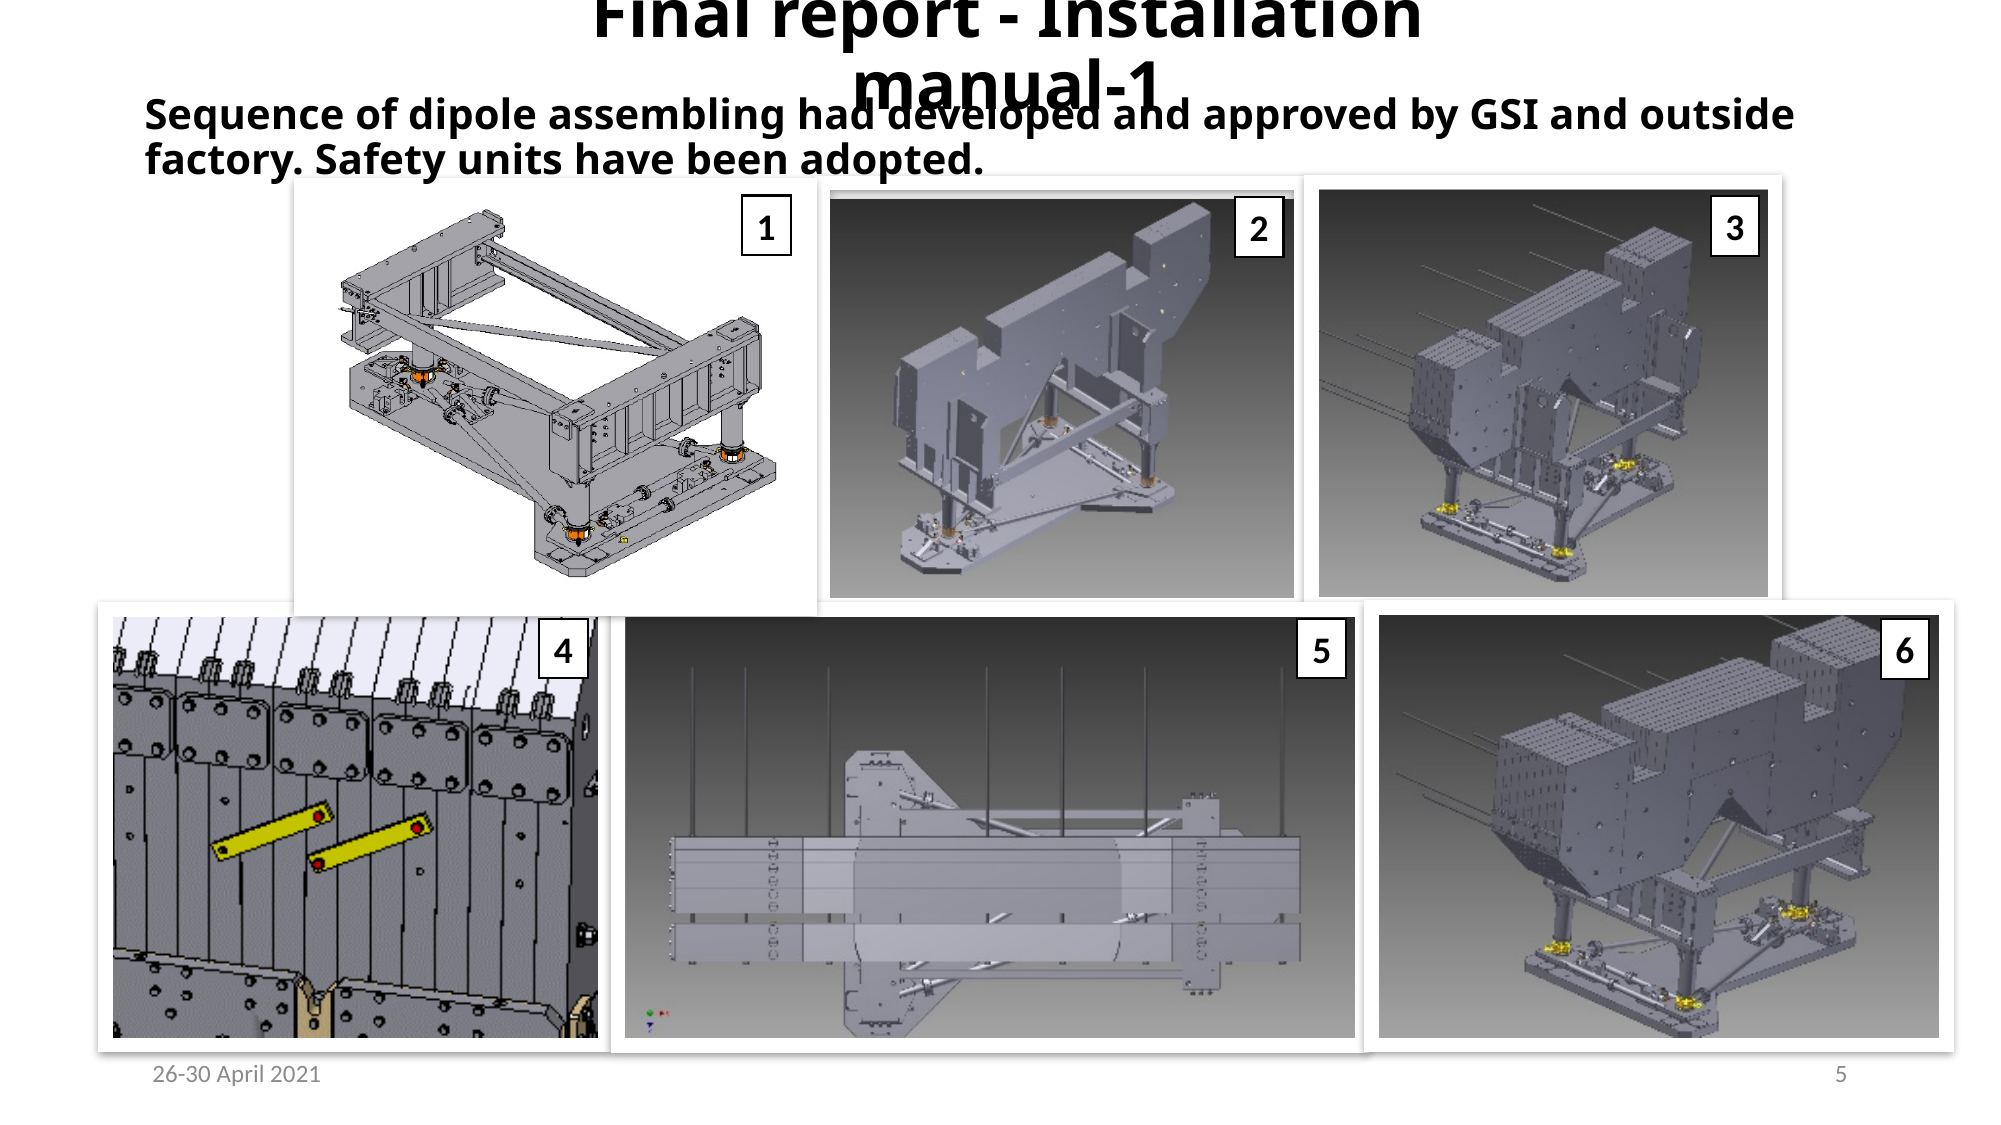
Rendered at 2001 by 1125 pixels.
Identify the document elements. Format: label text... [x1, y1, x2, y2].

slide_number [137, 1042, 588, 1103]
picture [112, 616, 598, 1038]
slide_number 5 [1412, 1042, 1863, 1103]
picture [829, 190, 1294, 598]
text_box Sequence of dipole assembling had developed and approved by GSI and outside factory. Safety units have been adopted. [129, 99, 1924, 179]
picture [625, 616, 1356, 1039]
picture [1378, 614, 1940, 1038]
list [308, 192, 803, 602]
title Final report - Installation manual-1 [509, 18, 1508, 86]
picture [1318, 189, 1768, 598]
